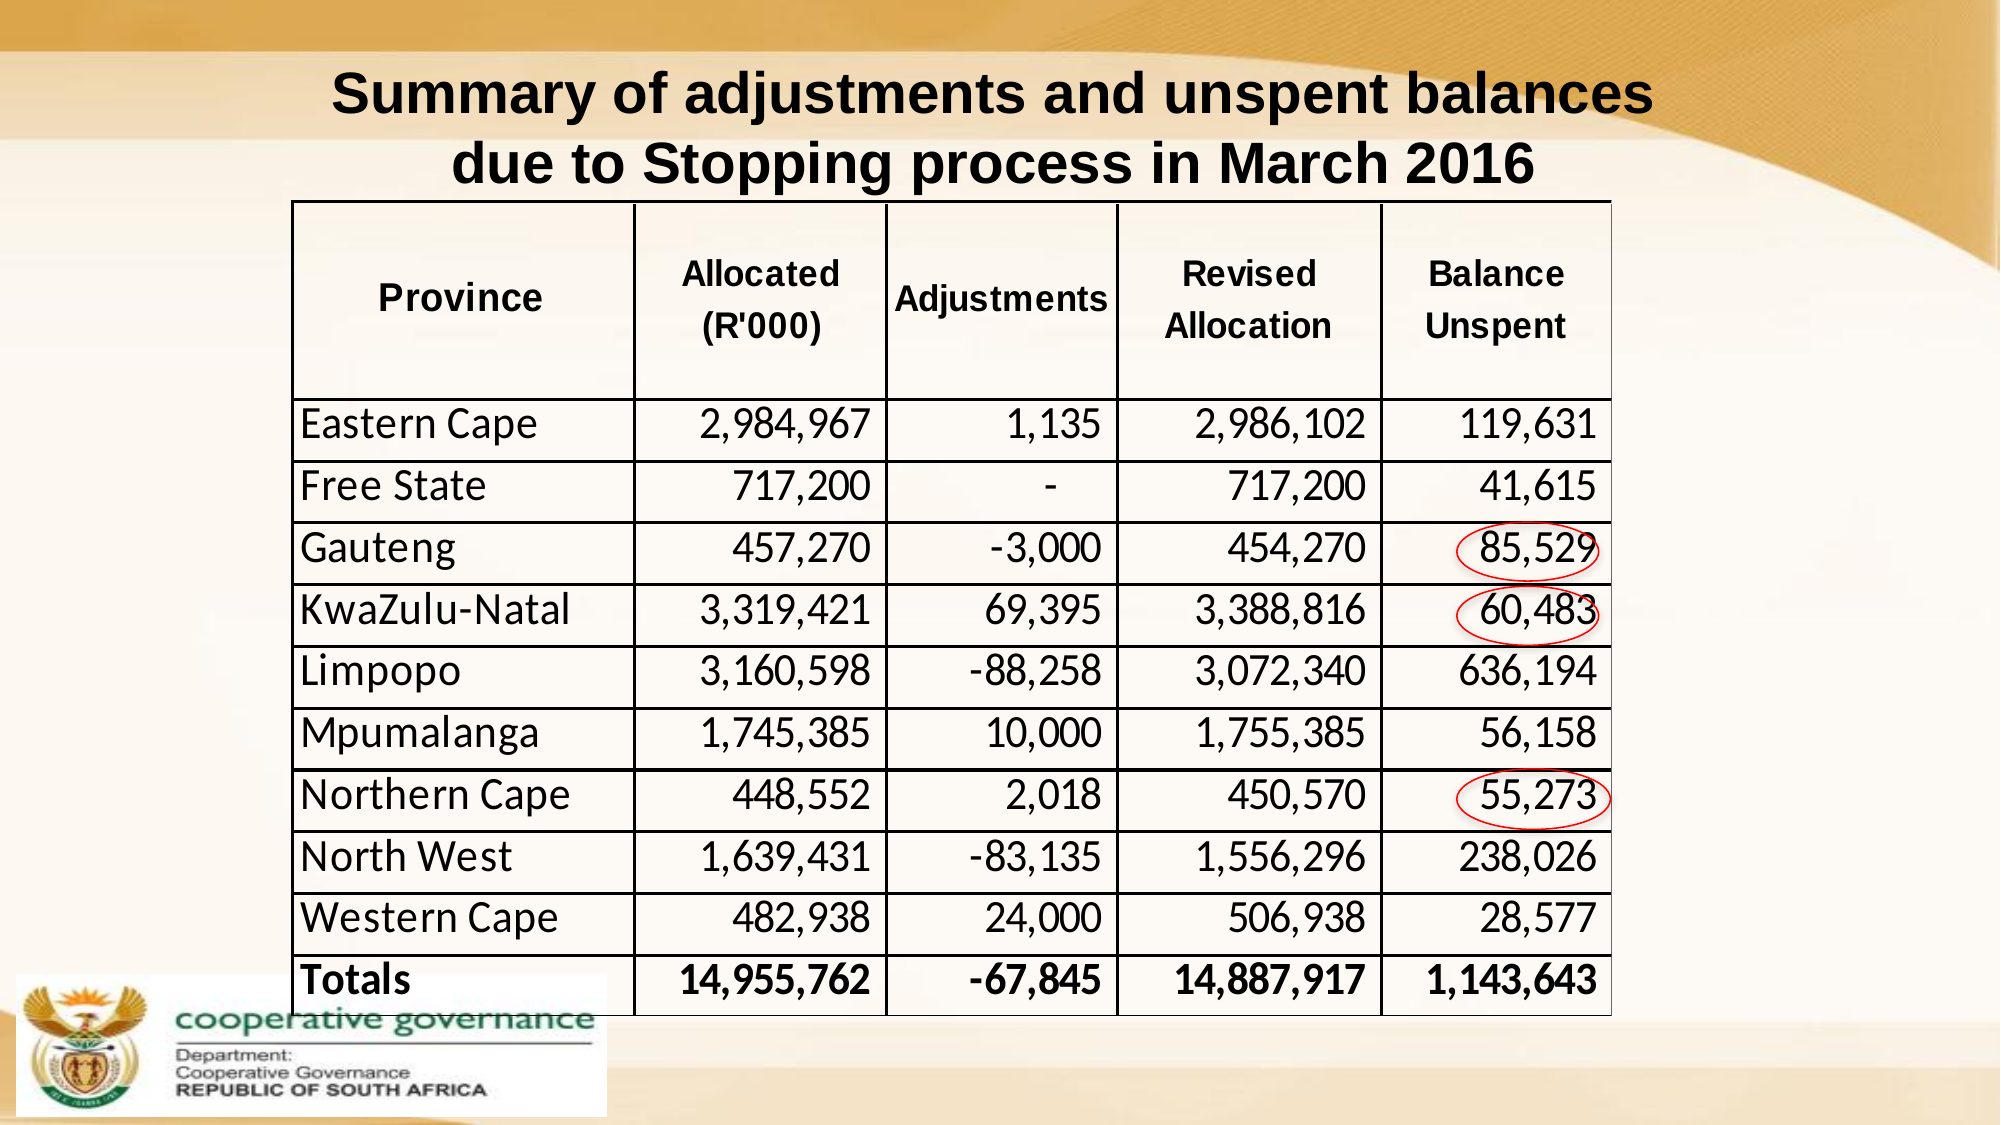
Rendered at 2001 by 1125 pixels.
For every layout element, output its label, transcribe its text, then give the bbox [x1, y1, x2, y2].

picture [0, 0, 2000, 1125]
text_box Summary of adjustments and unspent balances due to Stopping process in March 2016 [291, 78, 1697, 172]
